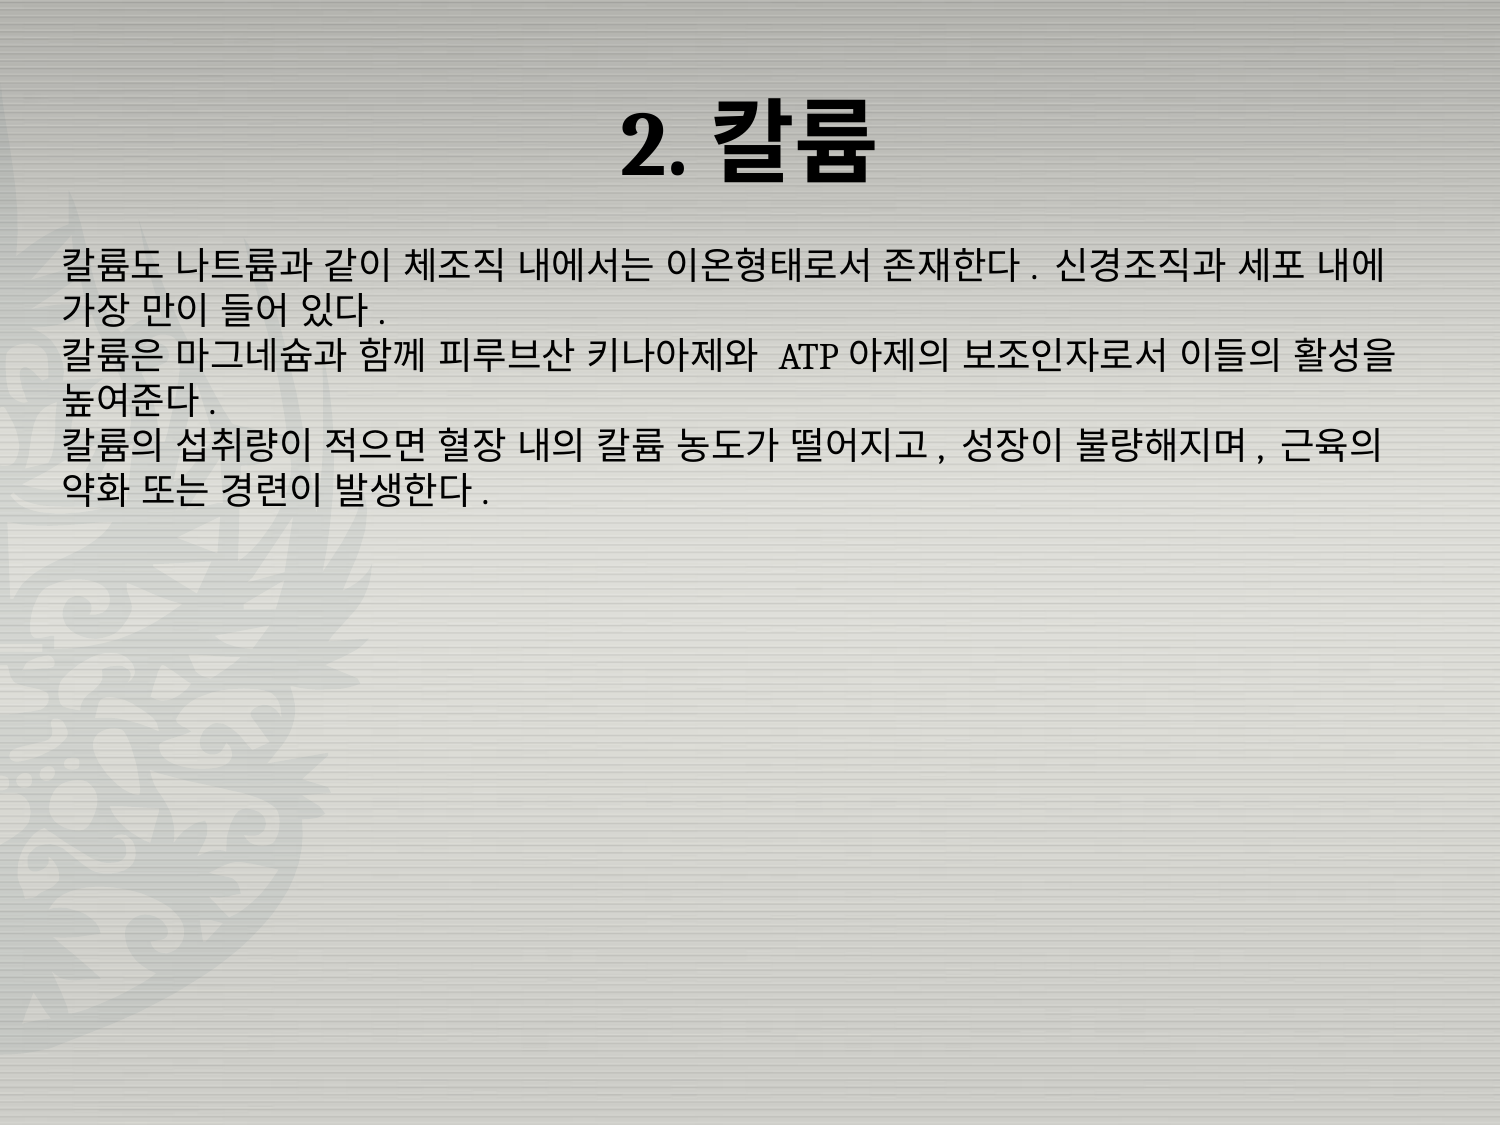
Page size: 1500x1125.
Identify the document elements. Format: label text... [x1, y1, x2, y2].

text_box 칼륨도 나트륨과 같이 체조직 내에서는 이온형태로서 존재한다. 신경조직과 세포 내에 가장 만이 들어 있다. 칼륨은 마그네슘과 함께 피루브산 키나아제와 ATP아제의 보조인자로서 이들의 활성을 높여준다. 칼륨의 섭취량이 적으면 혈장 내의 칼륨 농도가 떨어지고, 성장이 불량해지며, 근육의 약화 또는 경련이 발생한다. [46, 234, 1430, 520]
title 2.칼륨 [75, 45, 1425, 233]
